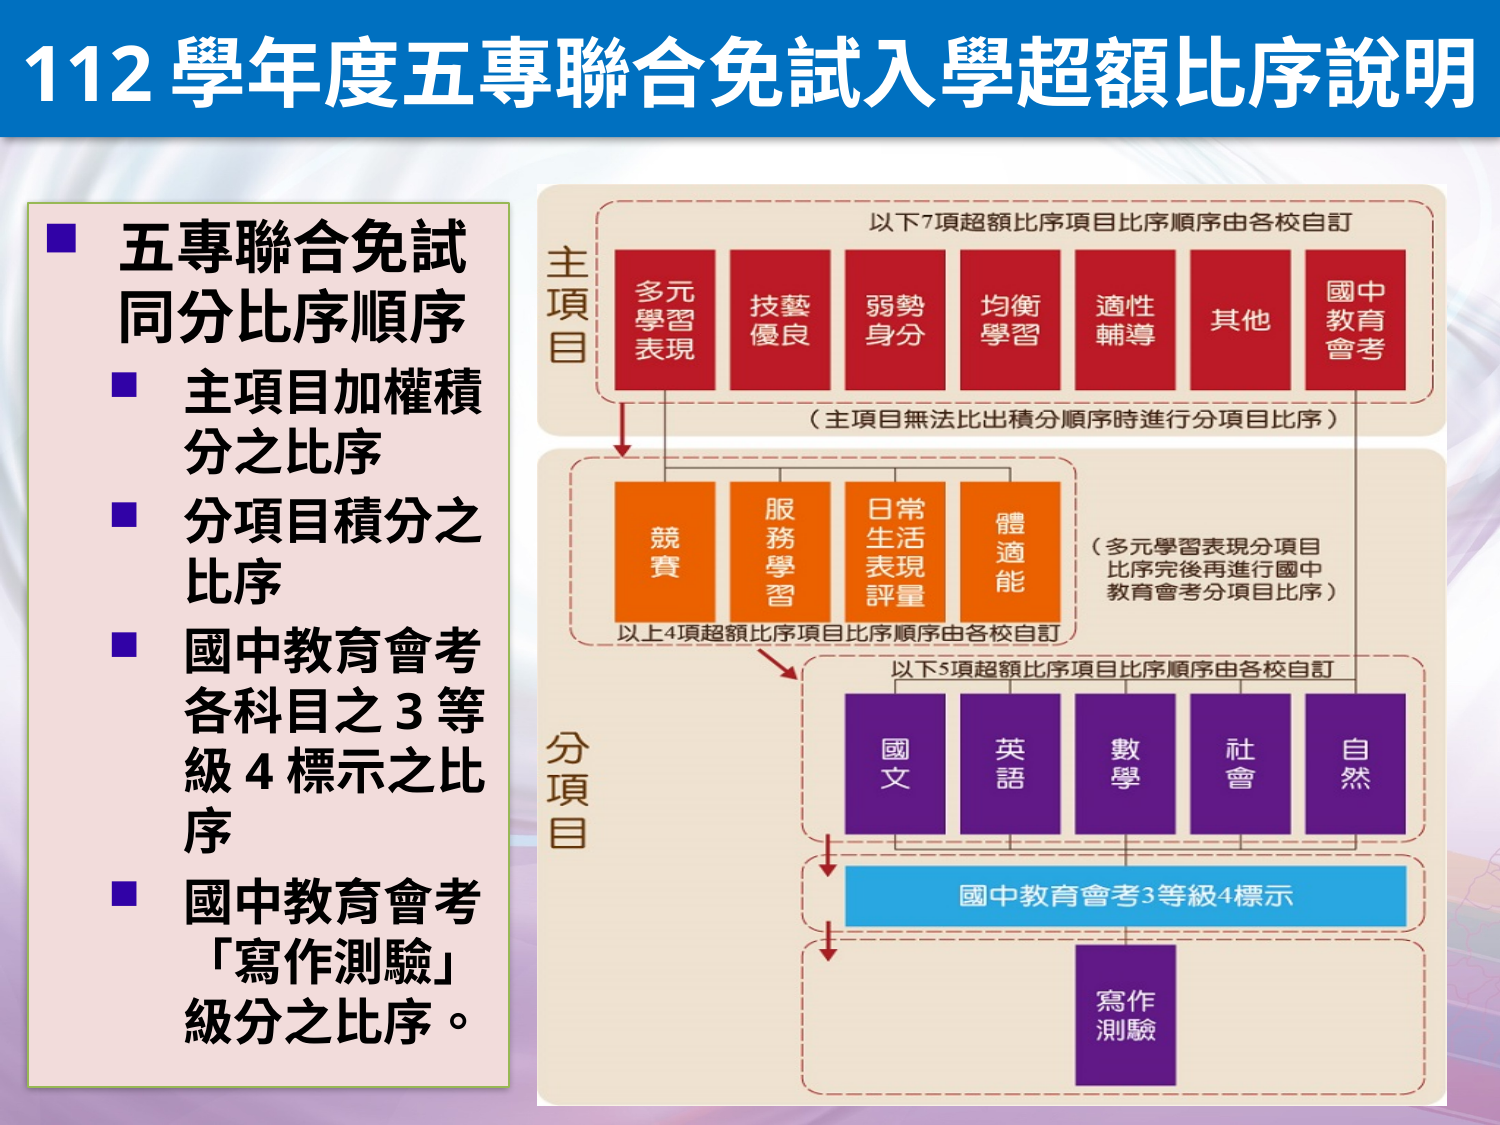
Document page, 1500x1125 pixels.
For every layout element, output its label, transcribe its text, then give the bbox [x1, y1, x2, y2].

picture [0, 138, 1500, 1125]
text_box 112學年度五專聯合免試入學超額比序說明 [0, 0, 1500, 138]
text_box 五專聯合免試 同分比序順序 主項目加權積分之比序 分項目積分之比序 國中教育會考各科目之3等級4標示之比序 國中教育會考「寫作測驗」級分之比序。 [27, 202, 510, 1088]
